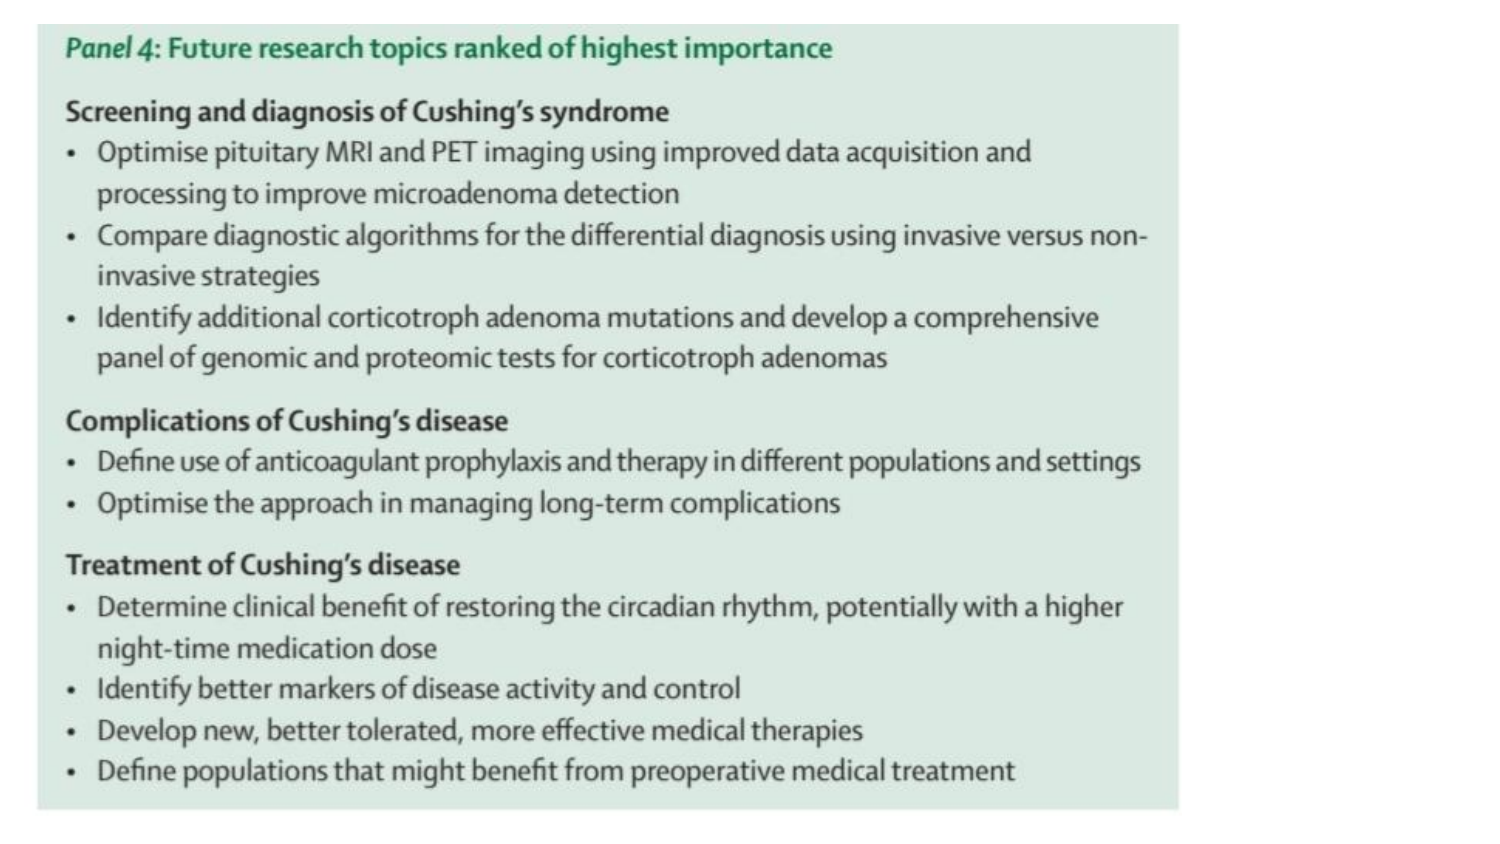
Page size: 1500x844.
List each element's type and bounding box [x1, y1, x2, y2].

picture [24, 24, 1182, 819]
